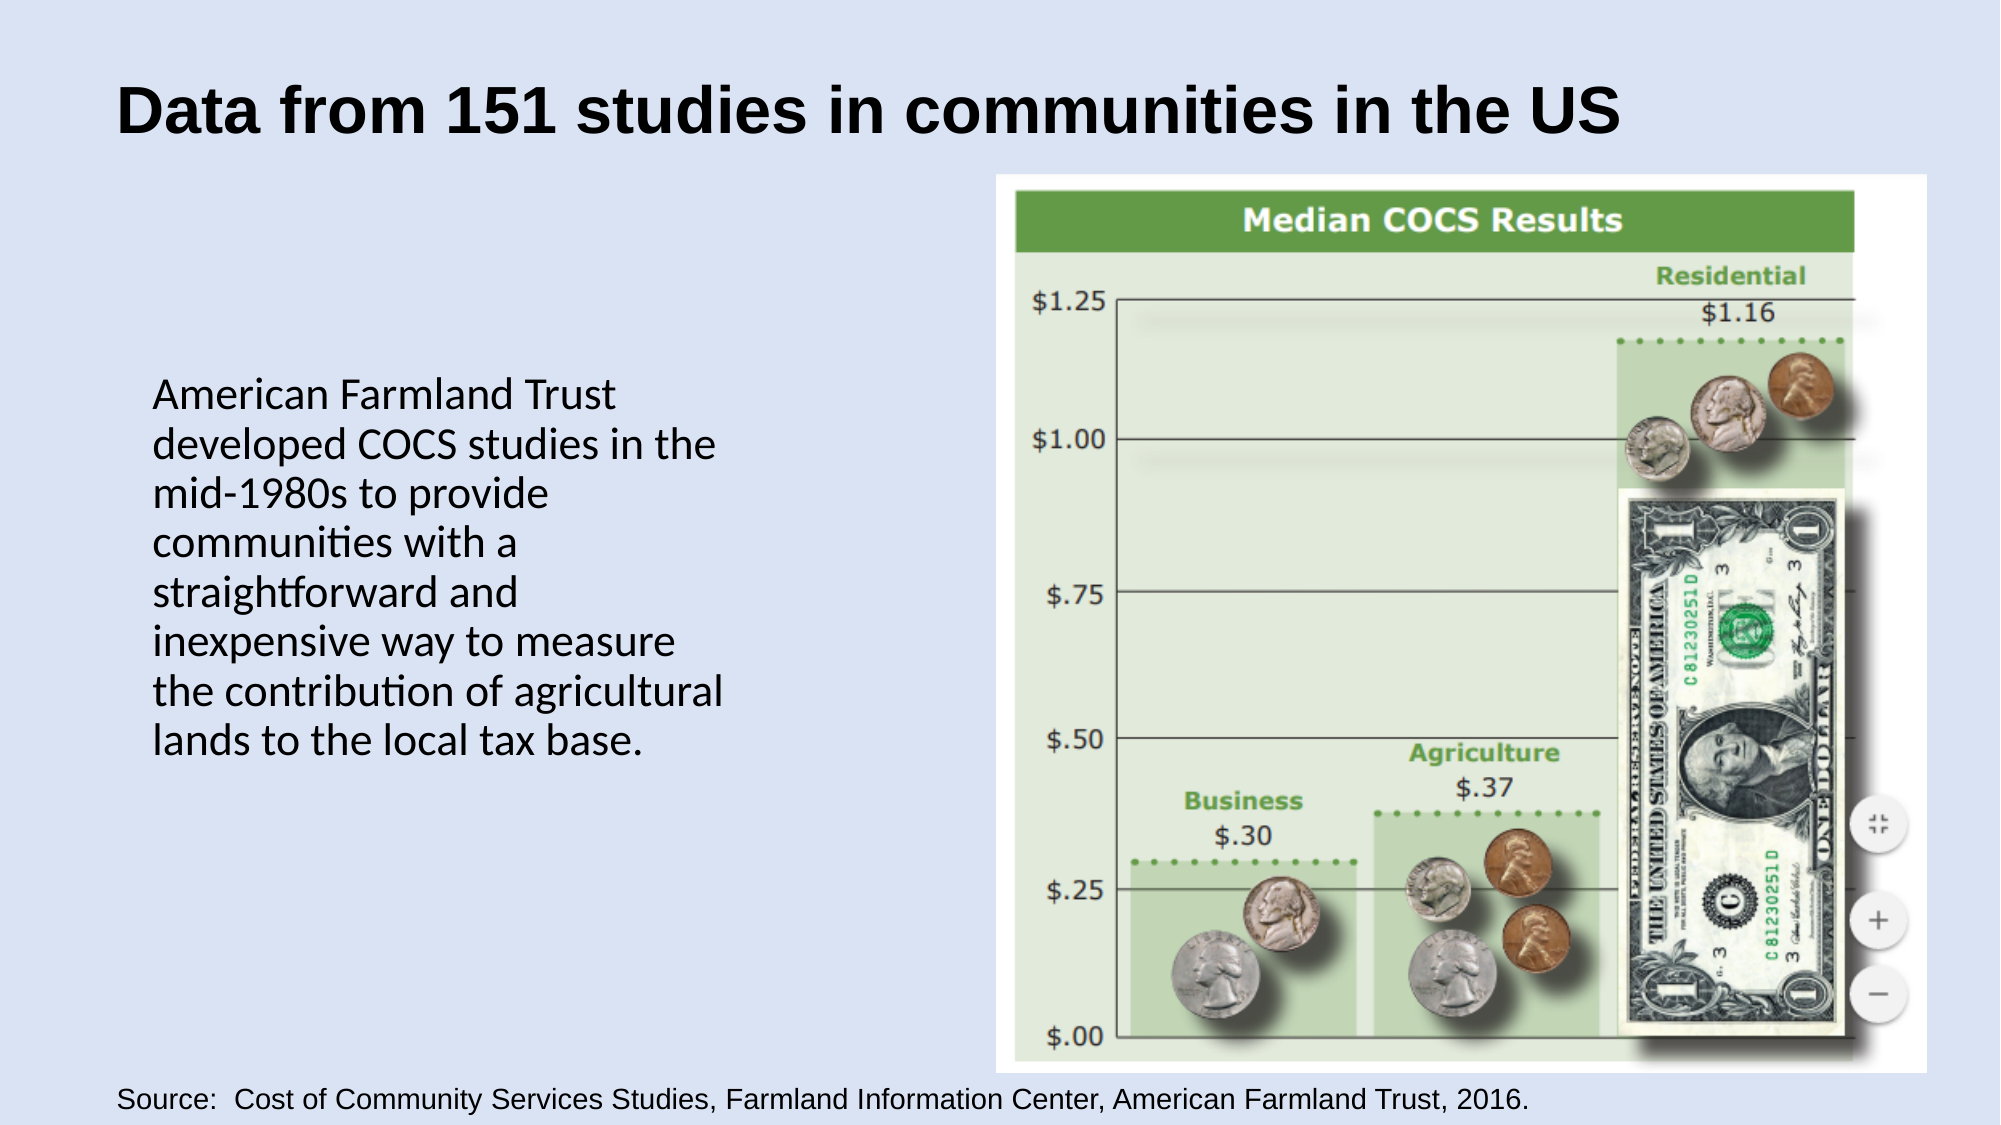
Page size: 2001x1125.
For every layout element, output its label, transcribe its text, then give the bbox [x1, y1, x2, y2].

text_box Source: Cost of Community Services Studies, Farmland Information Center, American Farmland Trust, 2016. [101, 1072, 1679, 1123]
text_box Data from 151 studies in communities in the US [101, 59, 1834, 155]
picture [996, 174, 1927, 1074]
title American Farmland Trust developed COCS studies in the mid-1980s to provide communities with a straightforward and inexpensive way to measure the contribution of agricultural lands to the local tax base. [137, 216, 746, 920]
